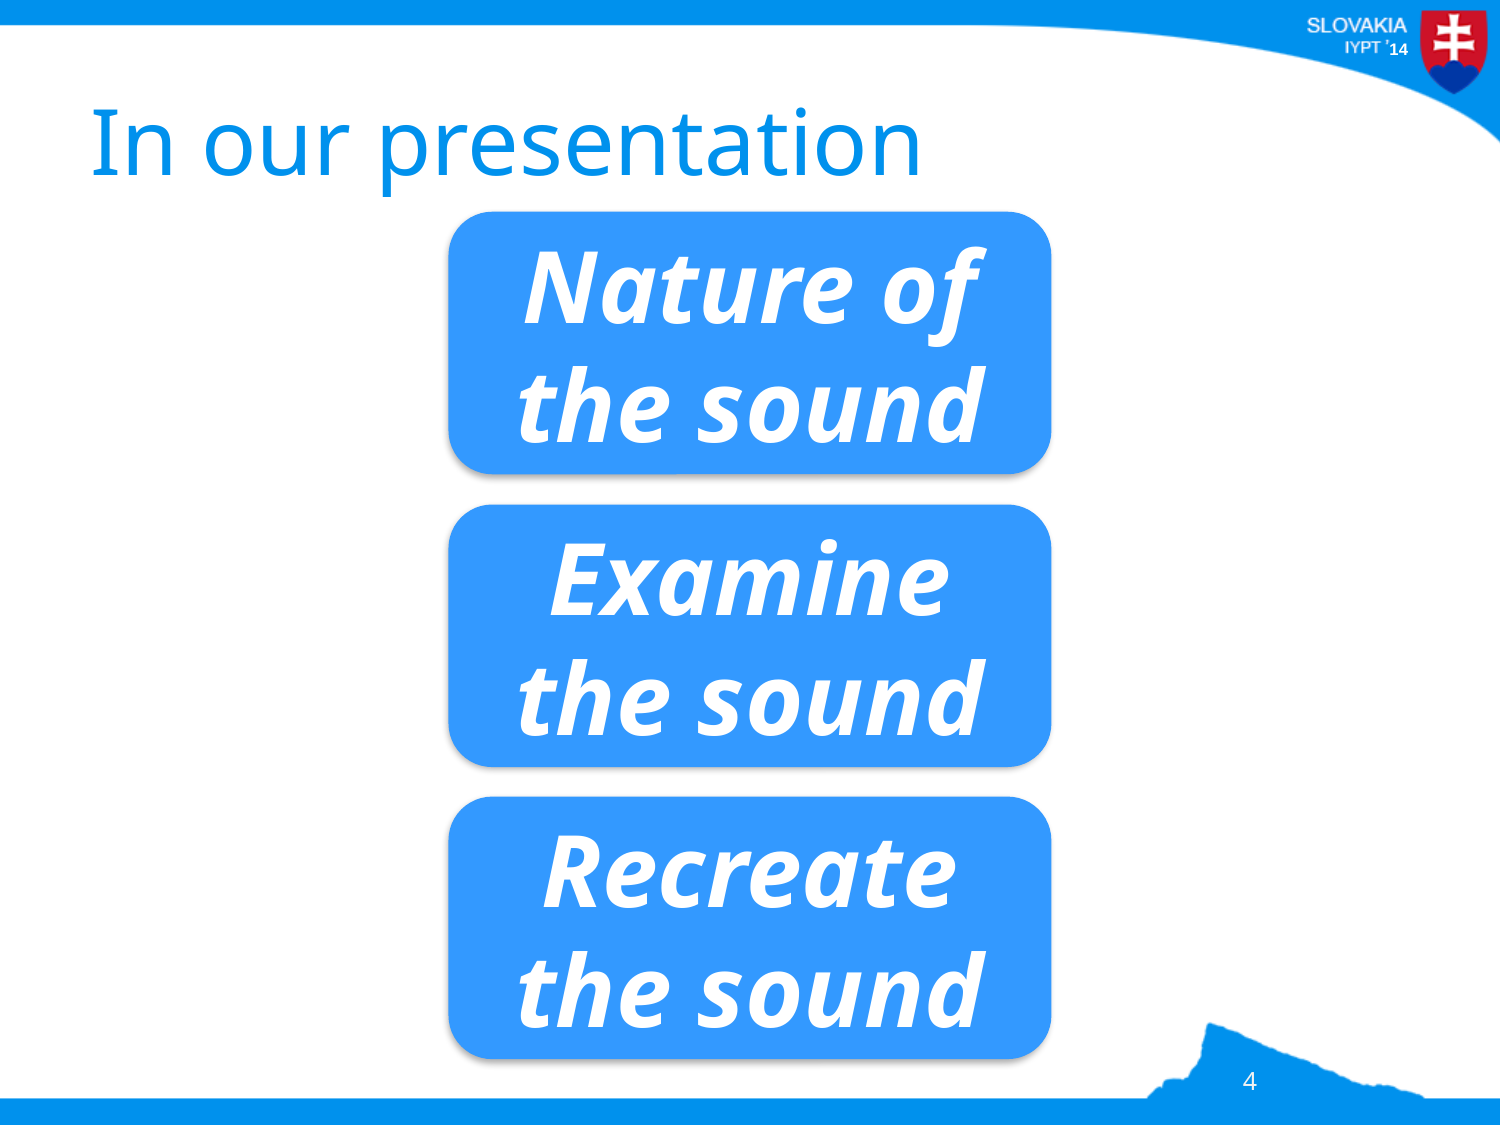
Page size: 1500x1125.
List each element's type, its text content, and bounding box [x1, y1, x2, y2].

text_box Nature of the sound [447, 210, 1053, 476]
text_box Examine the sound [447, 503, 1053, 768]
title In our presentation [75, 45, 1425, 233]
picture [0, 0, 1500, 1125]
text_box Recreate the sound [447, 795, 1053, 1061]
slide_number 4 [1074, 1057, 1425, 1108]
